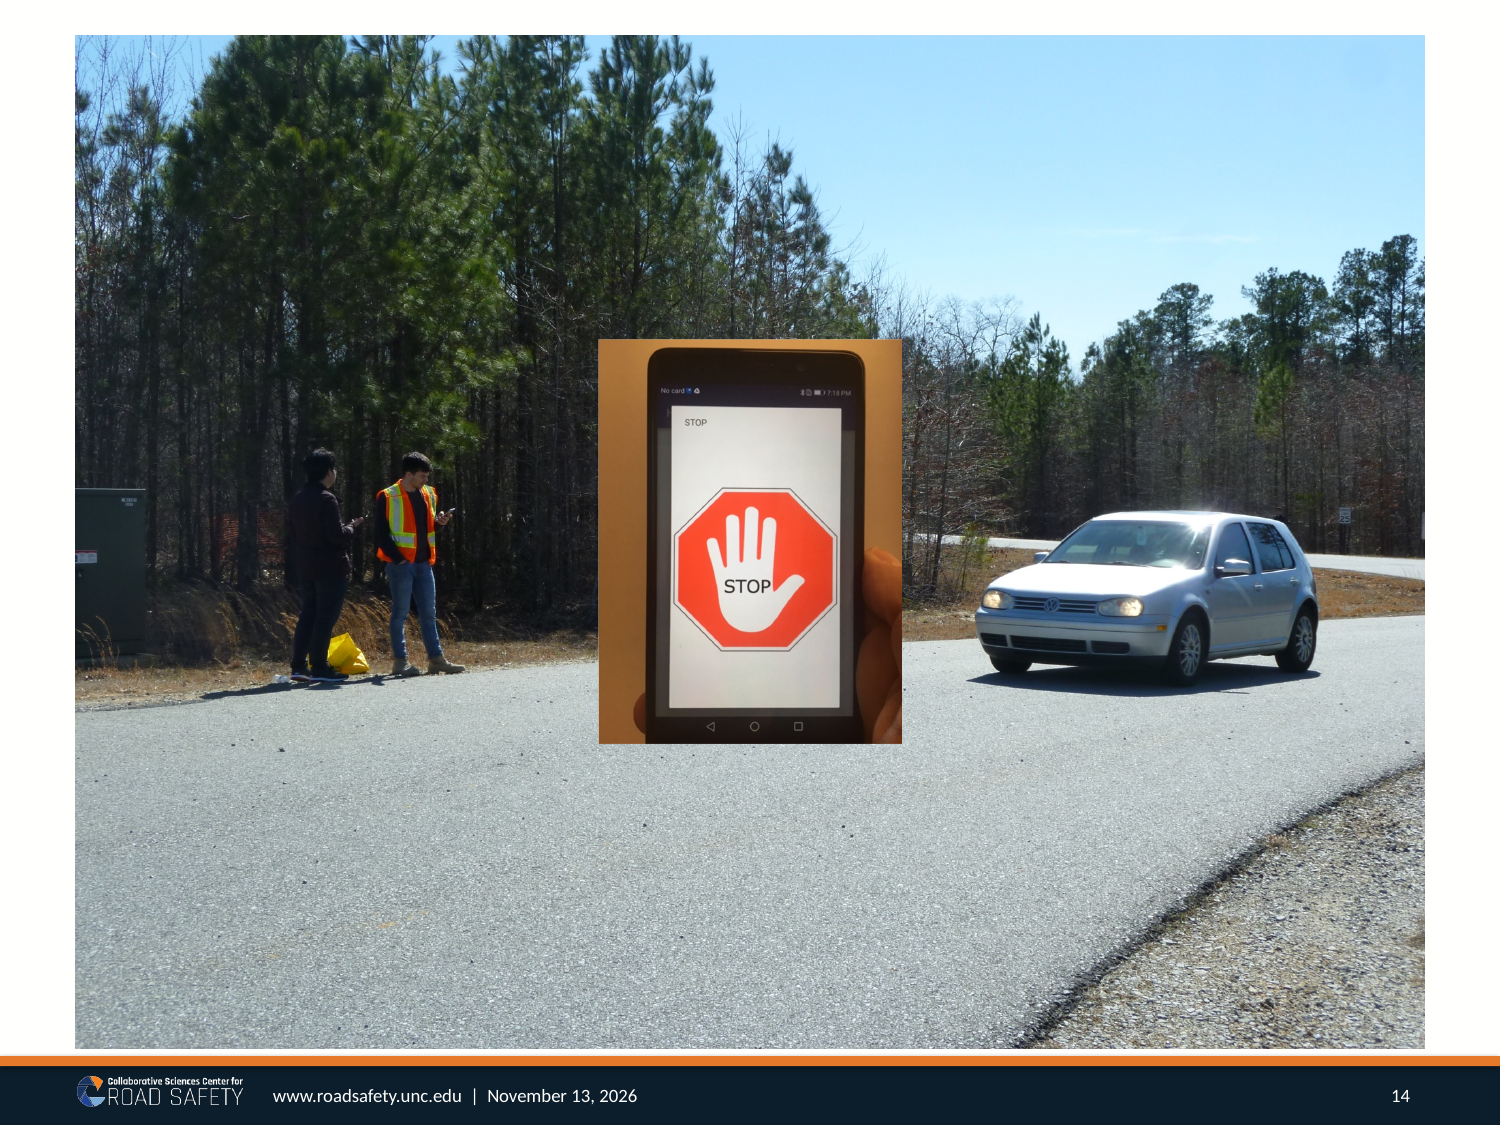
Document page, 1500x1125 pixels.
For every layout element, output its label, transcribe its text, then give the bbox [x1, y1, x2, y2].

picture [75, 1074, 257, 1107]
slide_number 14 [1074, 1069, 1425, 1107]
picture [547, 390, 953, 694]
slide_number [257, 1074, 1074, 1107]
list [74, 35, 1426, 1049]
